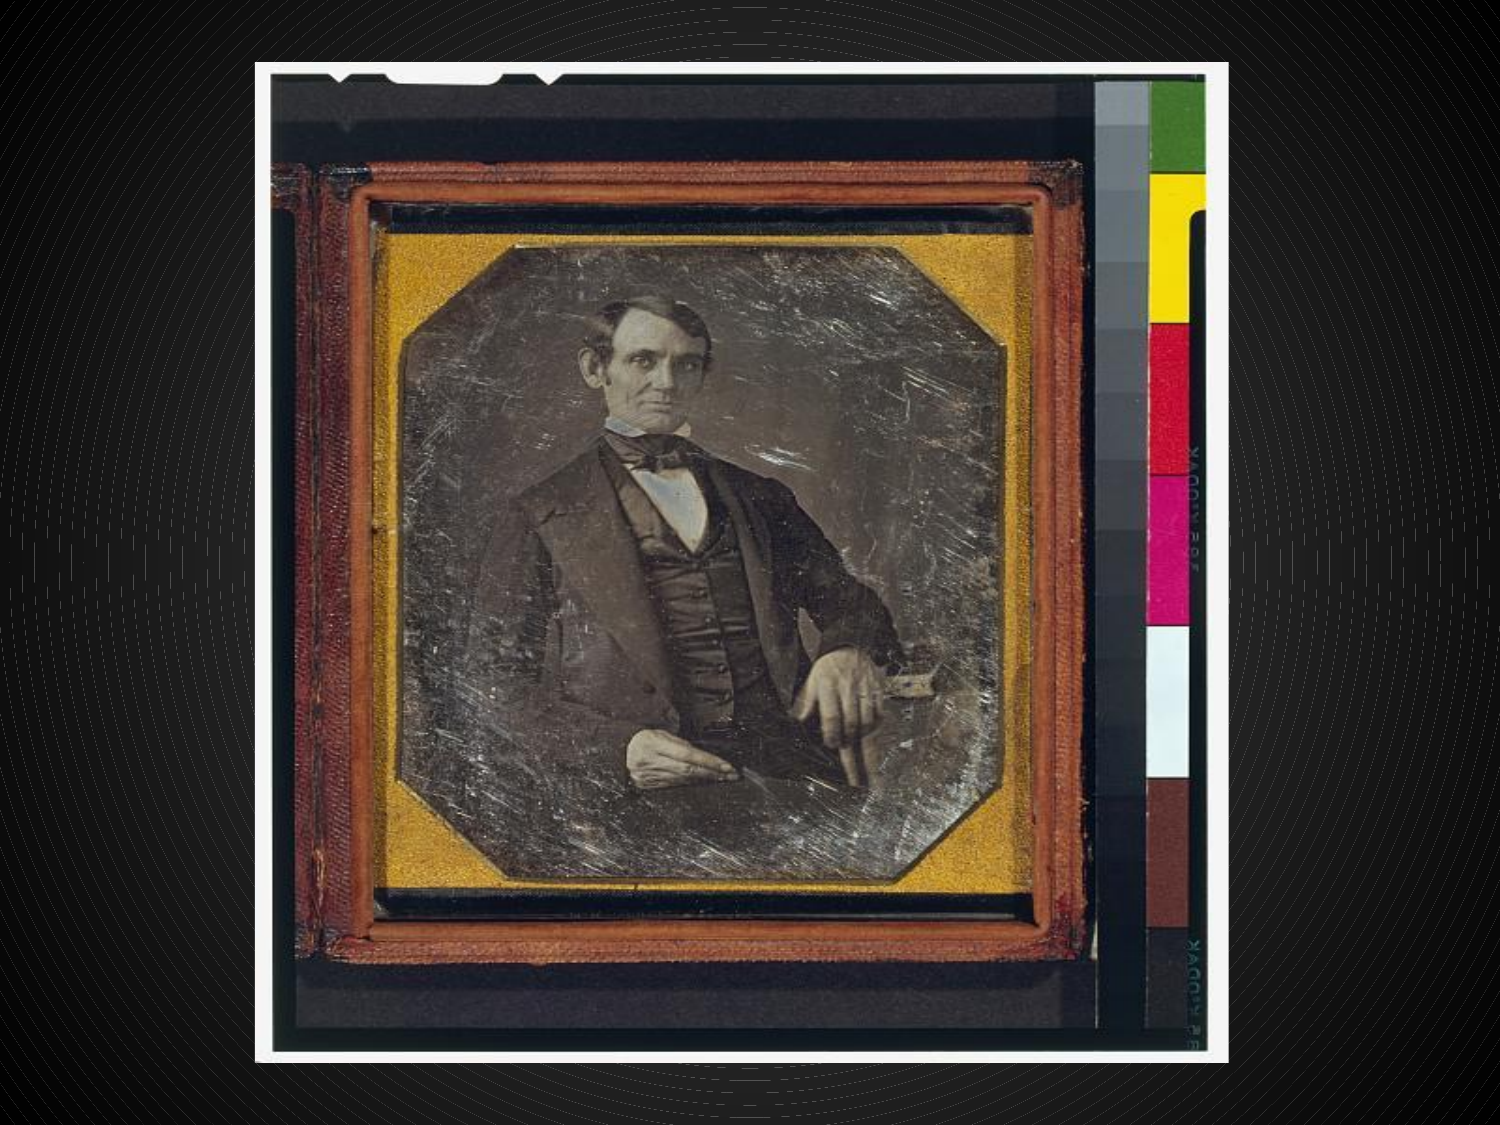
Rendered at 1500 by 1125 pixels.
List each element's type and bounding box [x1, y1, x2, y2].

text_box [254, 62, 1229, 1063]
